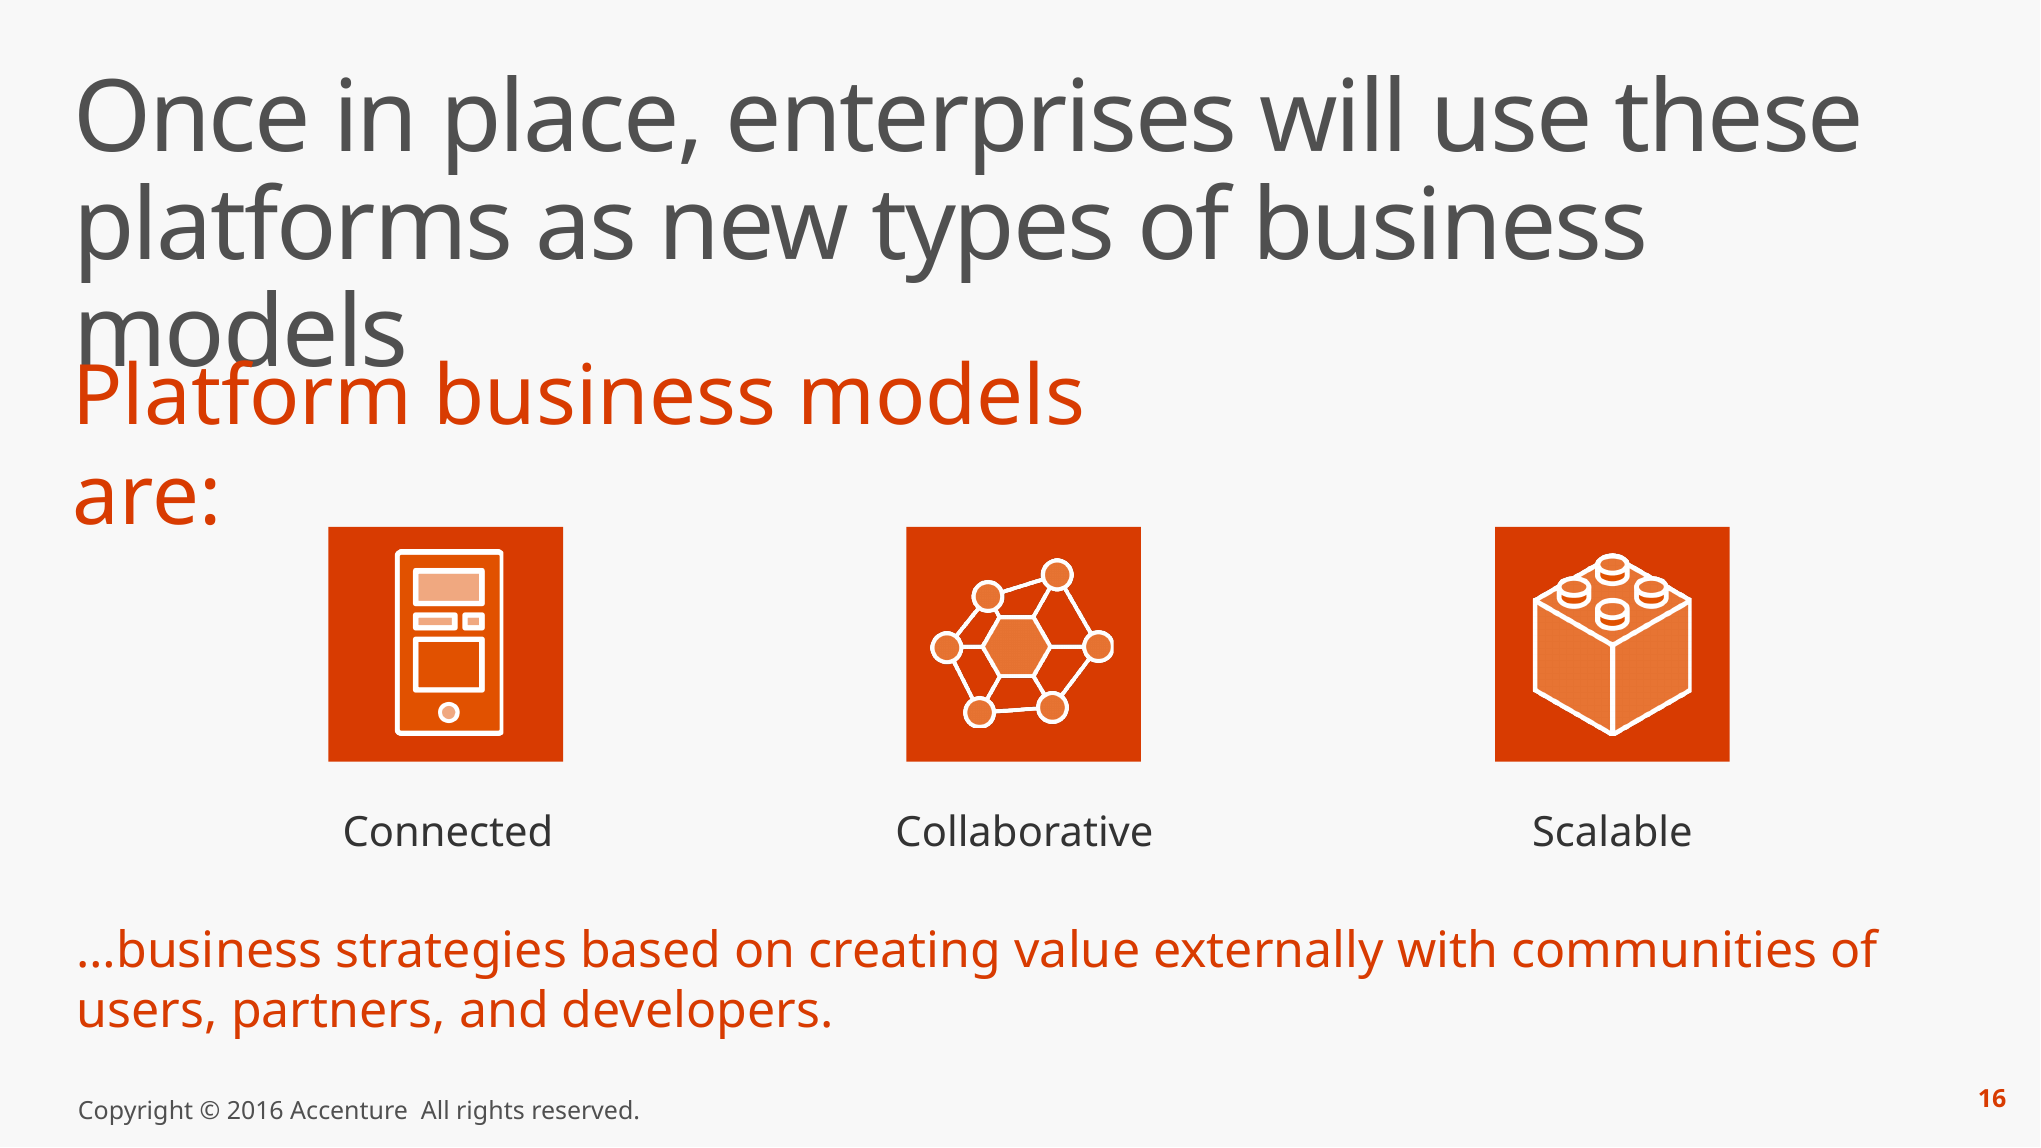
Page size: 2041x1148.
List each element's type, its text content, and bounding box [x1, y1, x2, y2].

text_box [328, 526, 564, 856]
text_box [1494, 526, 1730, 856]
text_box Copyright © 2016 Accenture All rights reserved. [77, 1098, 694, 1126]
text_box Platform business models are: [72, 341, 1219, 542]
text_box …business strategies based on creating value externally with communities of users, partners, and developers. [76, 917, 1899, 1038]
title Once in place, enterprises will use these platforms as new types of business models [49, 49, 2000, 307]
text_box 16 [1970, 1086, 2007, 1114]
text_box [901, 526, 1148, 856]
